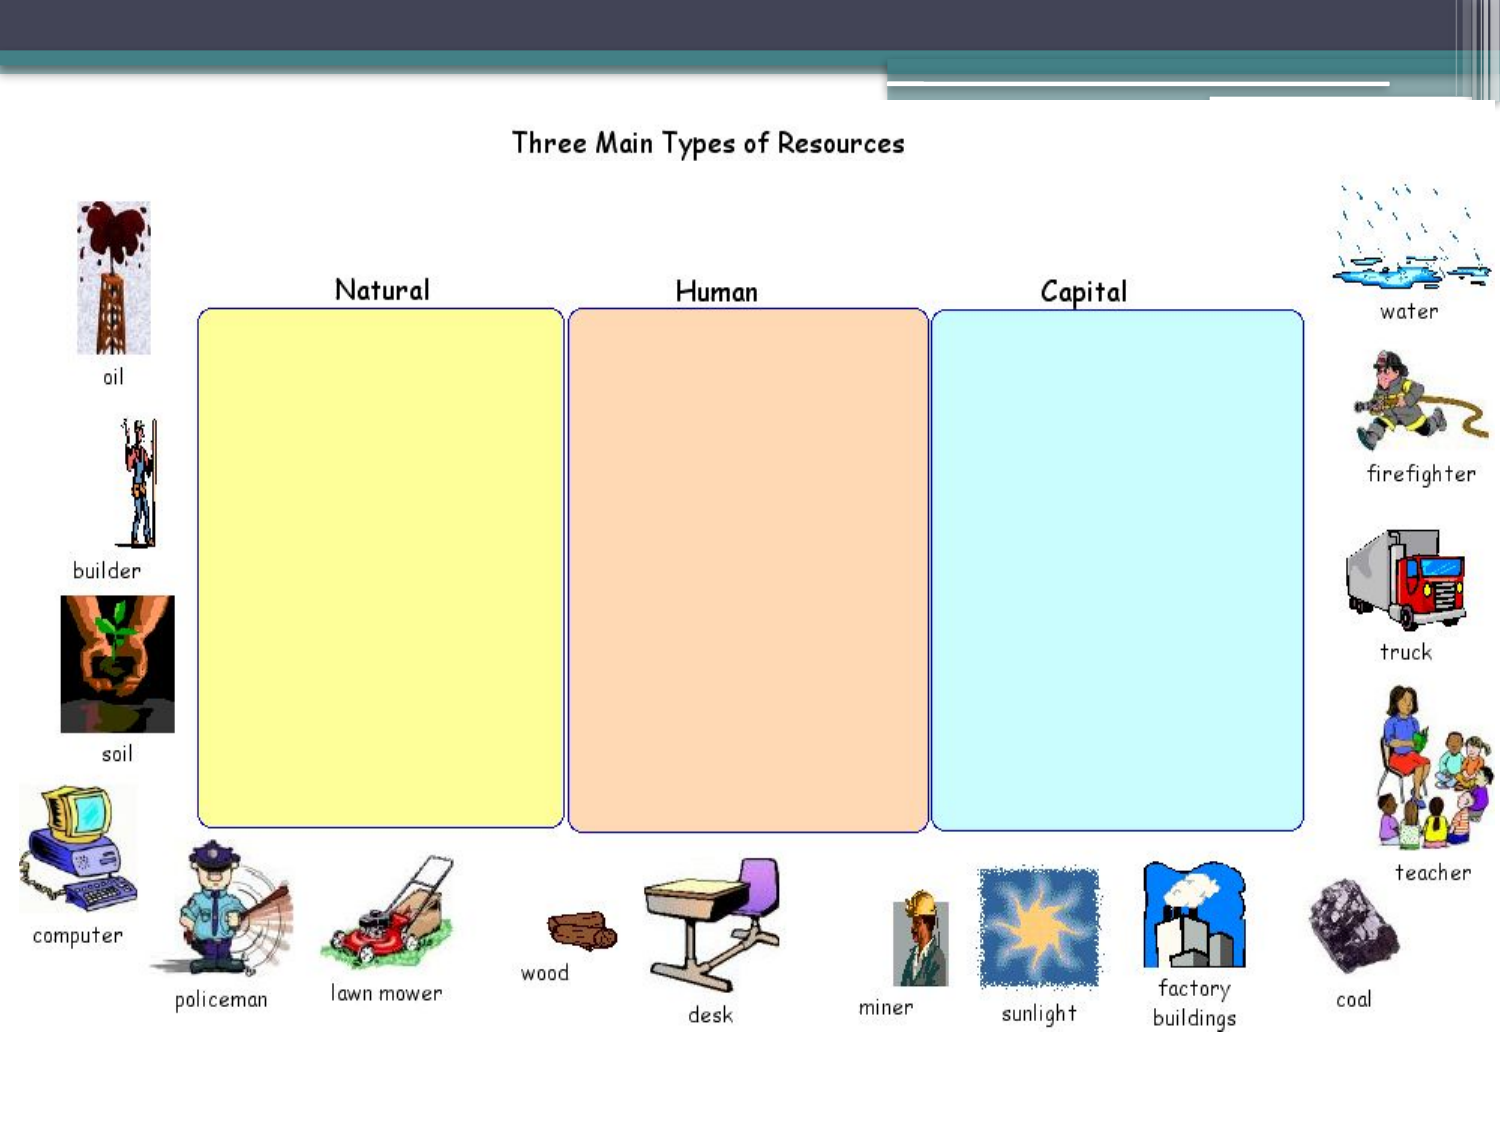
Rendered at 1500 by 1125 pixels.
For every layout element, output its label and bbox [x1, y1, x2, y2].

picture [19, 100, 1495, 1032]
